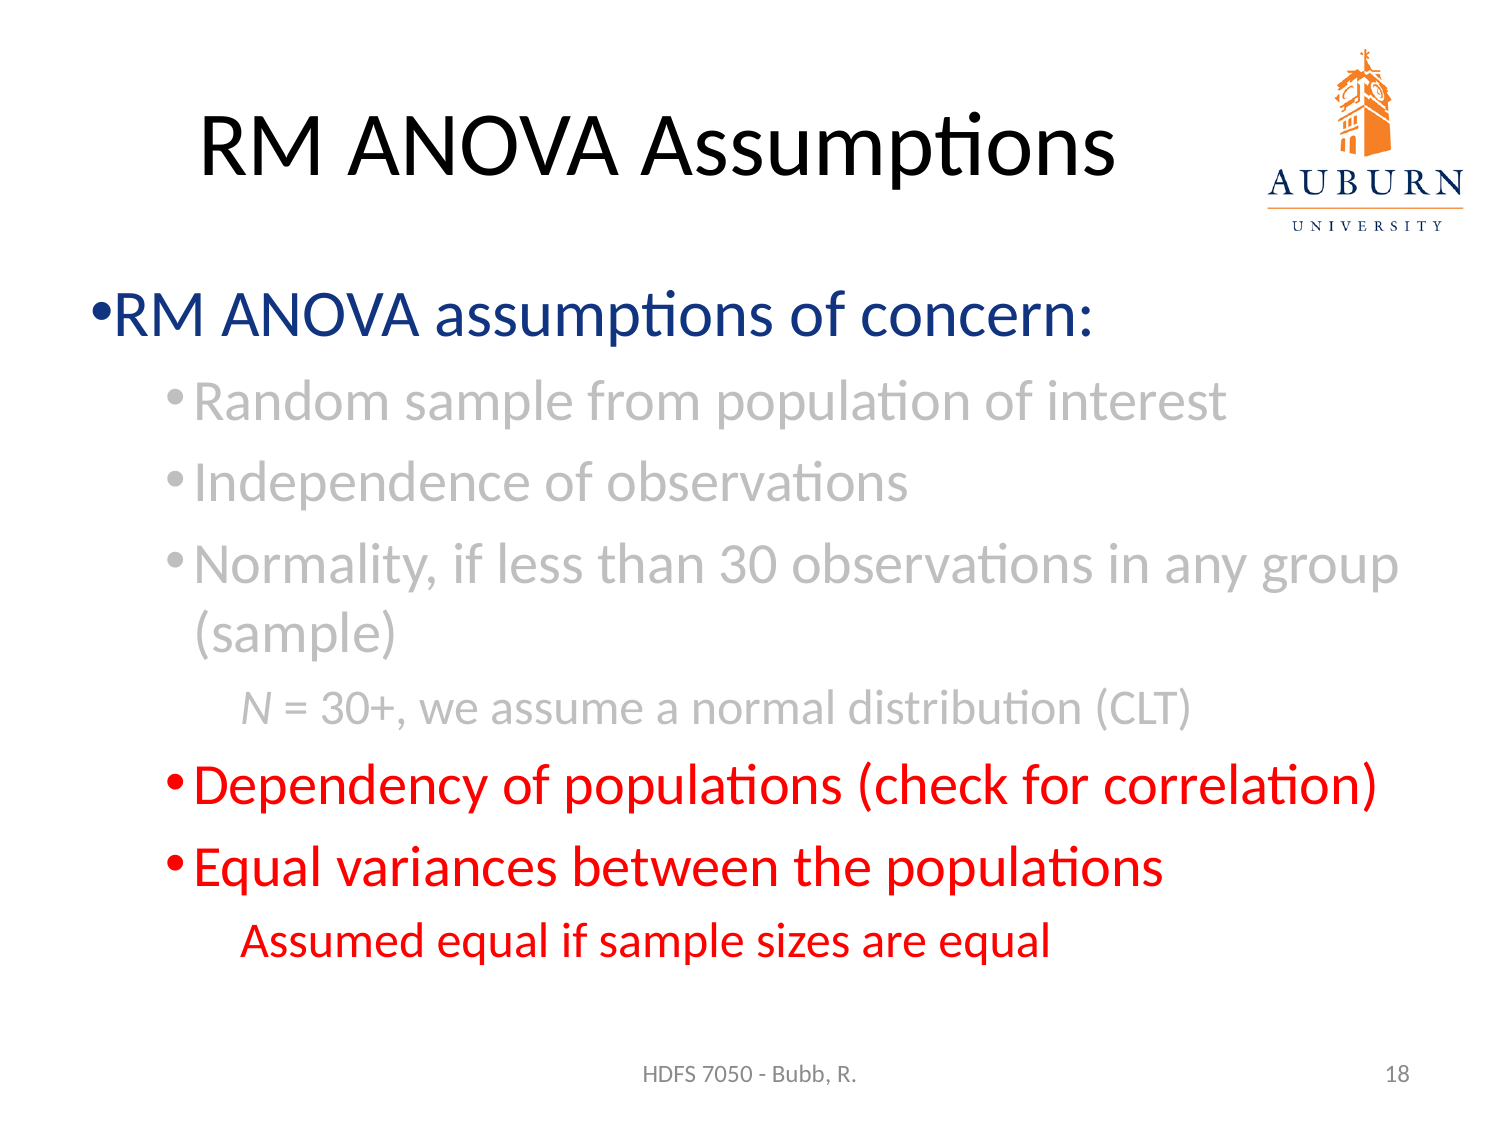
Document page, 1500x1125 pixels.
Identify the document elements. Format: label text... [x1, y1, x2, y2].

picture [1262, 49, 1468, 238]
title RM ANOVA Assumptions [75, 45, 1243, 233]
list RM ANOVA assumptions of concern: Random sample from population of interest Independence of observations Normality, if less than 30 observations in any group (sample) N = 30+, we assume a normal distribution (CLT) Dependency of populations (check for correlation) Equal variances between the populations Assumed equal if sample sizes are equal [75, 262, 1500, 1063]
slide_number 18 [1074, 1042, 1425, 1103]
footer HDFS 7050 - Bubb, R. [512, 1042, 988, 1103]
